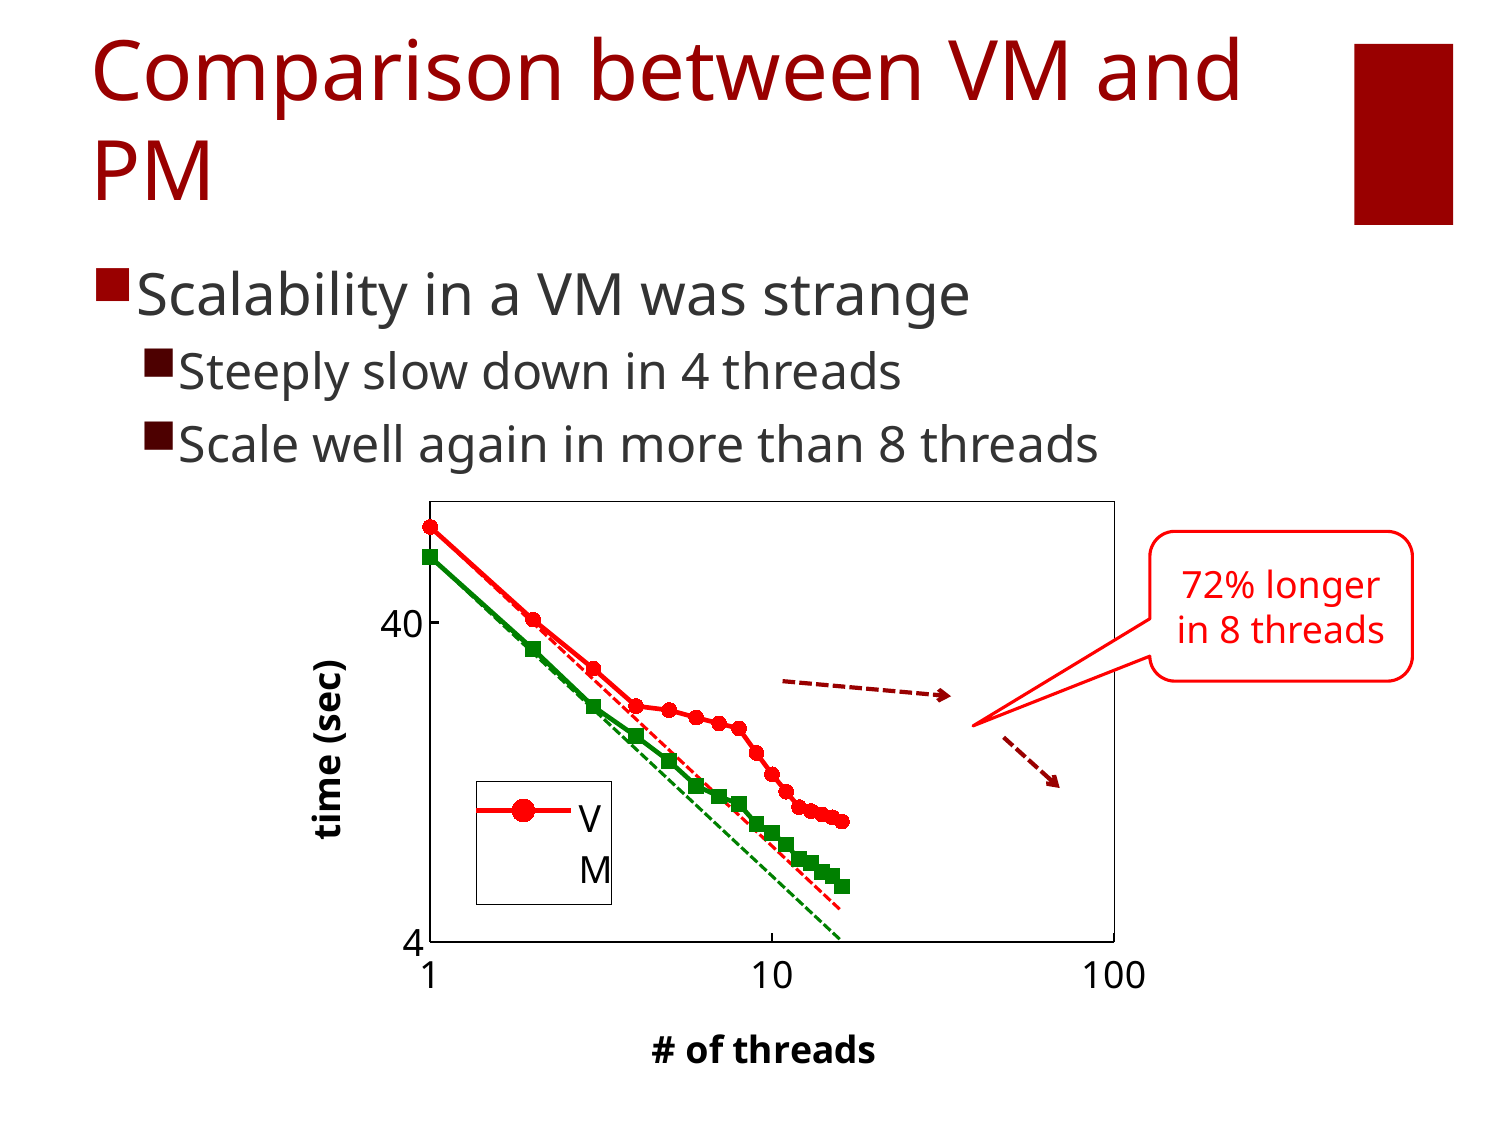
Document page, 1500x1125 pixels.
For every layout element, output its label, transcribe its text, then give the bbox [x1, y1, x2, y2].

chart [261, 488, 1166, 1112]
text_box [1003, 736, 1061, 789]
title Comparison between VM and PM [74, 37, 1338, 226]
list Scalability in a VM was strange Steeply slow down in 4 threads Scale well again in more than 8 threads [74, 249, 1413, 1043]
text_box 72% longer in 8 threads [1166, 530, 1414, 683]
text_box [782, 680, 952, 697]
